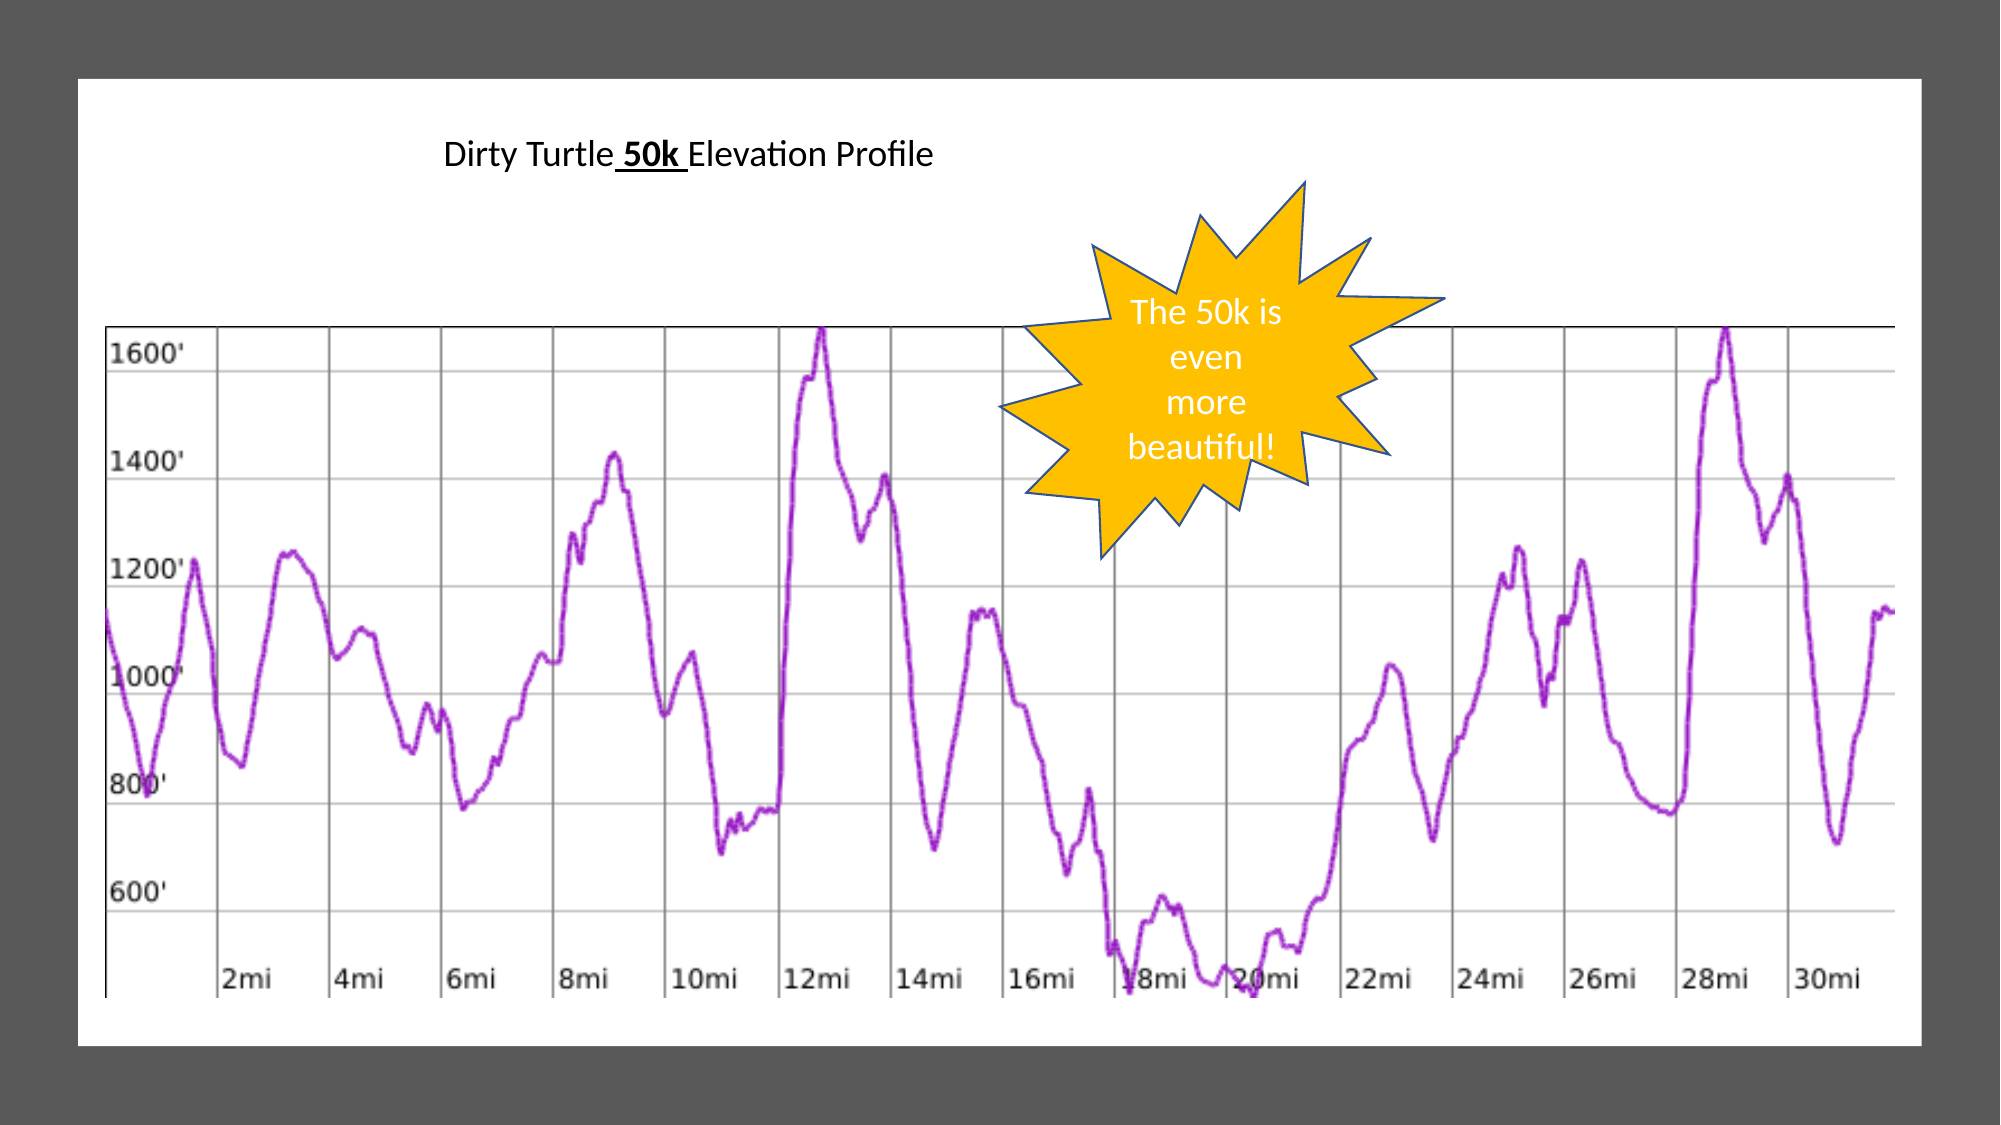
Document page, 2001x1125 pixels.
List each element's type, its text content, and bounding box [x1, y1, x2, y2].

text_box The 50k is even more beautiful! [1021, 179, 1446, 326]
text_box [0, 0, 2000, 1125]
picture [105, 326, 1895, 998]
text_box Dirty Turtle 50k Elevation Profile [428, 121, 950, 182]
text_box [77, 78, 1923, 1047]
